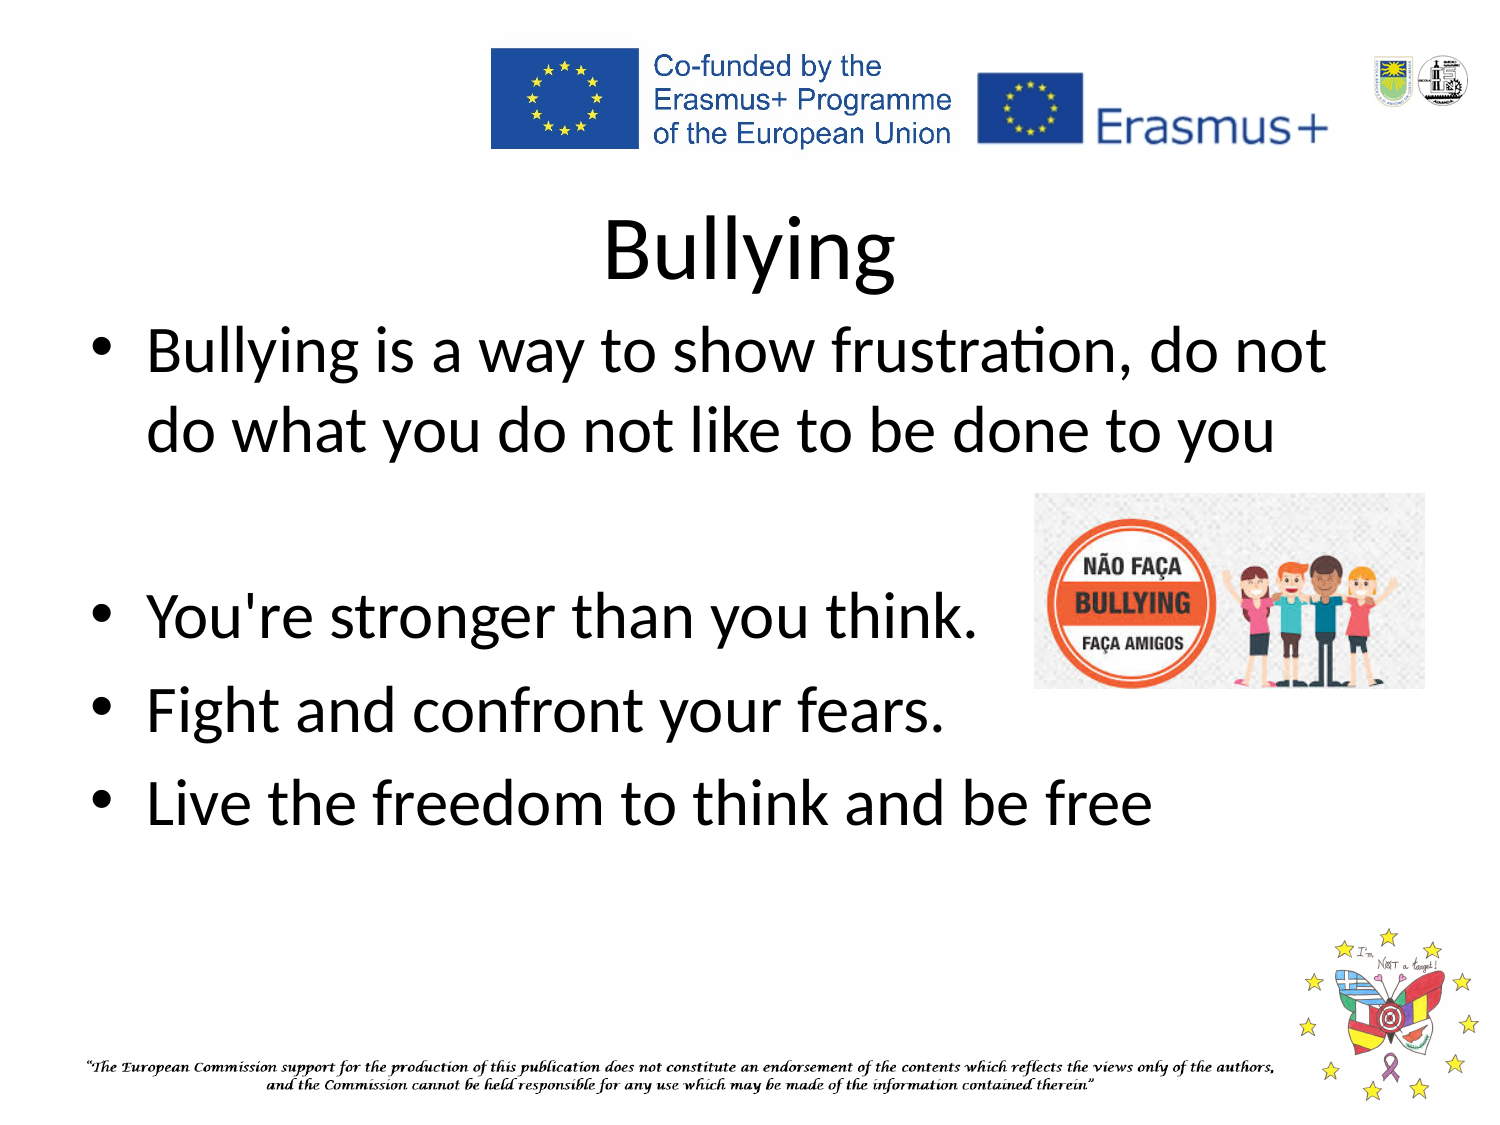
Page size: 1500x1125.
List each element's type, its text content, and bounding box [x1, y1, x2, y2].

picture [72, 923, 1483, 1113]
picture [466, 27, 1488, 167]
list Bullying is a way to show frustration, do not do what you do not like to be done to you You're stronger than you think. Fight and confront your fears. Live the freedom to think and be free [75, 297, 1425, 1036]
picture [1033, 493, 1426, 689]
title Bullying [75, 149, 1425, 297]
